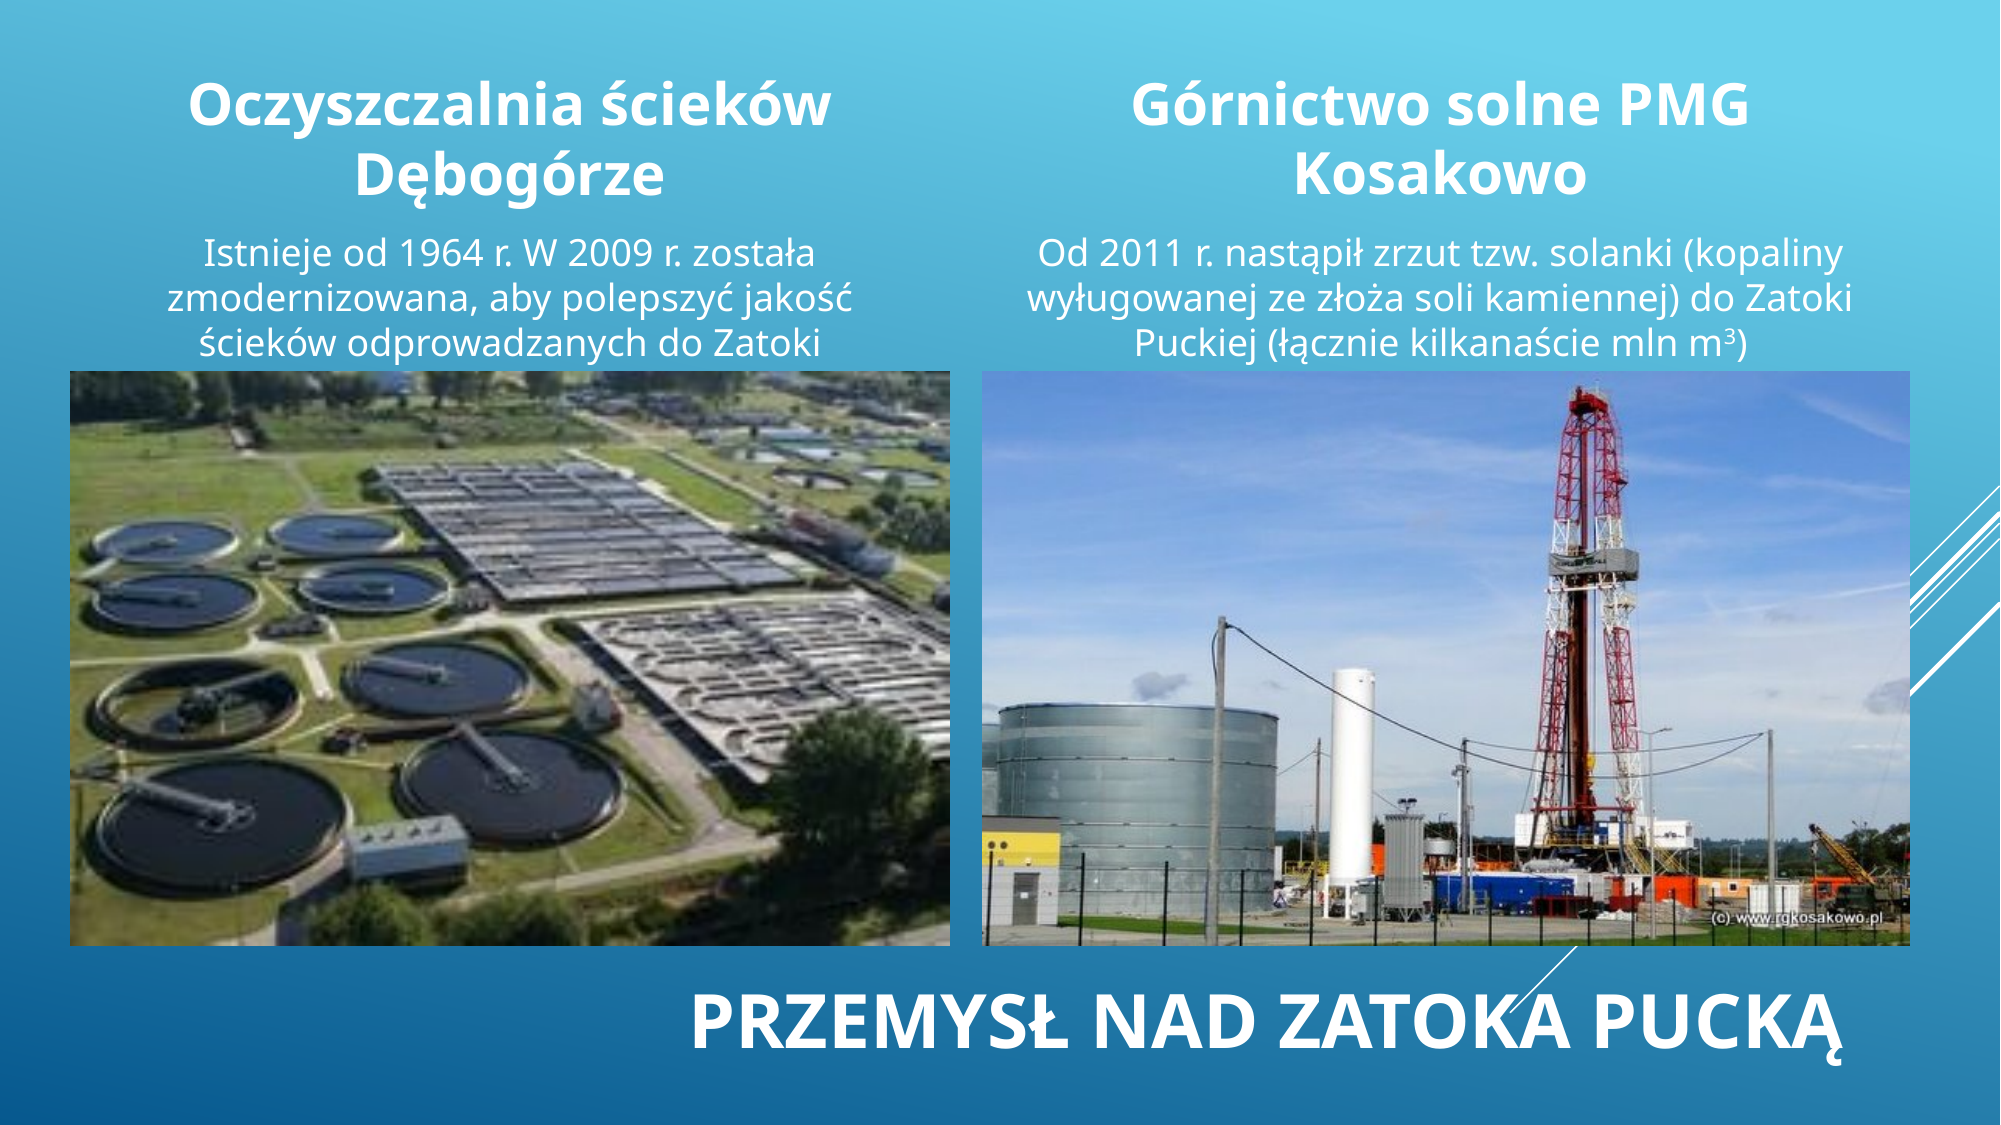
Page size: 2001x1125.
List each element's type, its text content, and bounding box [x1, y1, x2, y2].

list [70, 371, 950, 946]
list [982, 371, 1910, 946]
list Górnictwo solne PMG Kosakowo Od 2011 r. nastąpił zrzut tzw. solanki (kopaliny wyługowanej ze złoża soli kamiennej) do Zatoki Puckiej (łącznie kilkanaście mln m3) [971, 79, 1910, 372]
title Przemysł nad zatoka pucką [673, 945, 1872, 1092]
list Oczyszczalnia ścieków Dębogórze Istnieje od 1964 r. W 2009 r. została zmodernizowana, aby polepszyć jakość ścieków odprowadzanych do Zatoki [113, 124, 908, 371]
